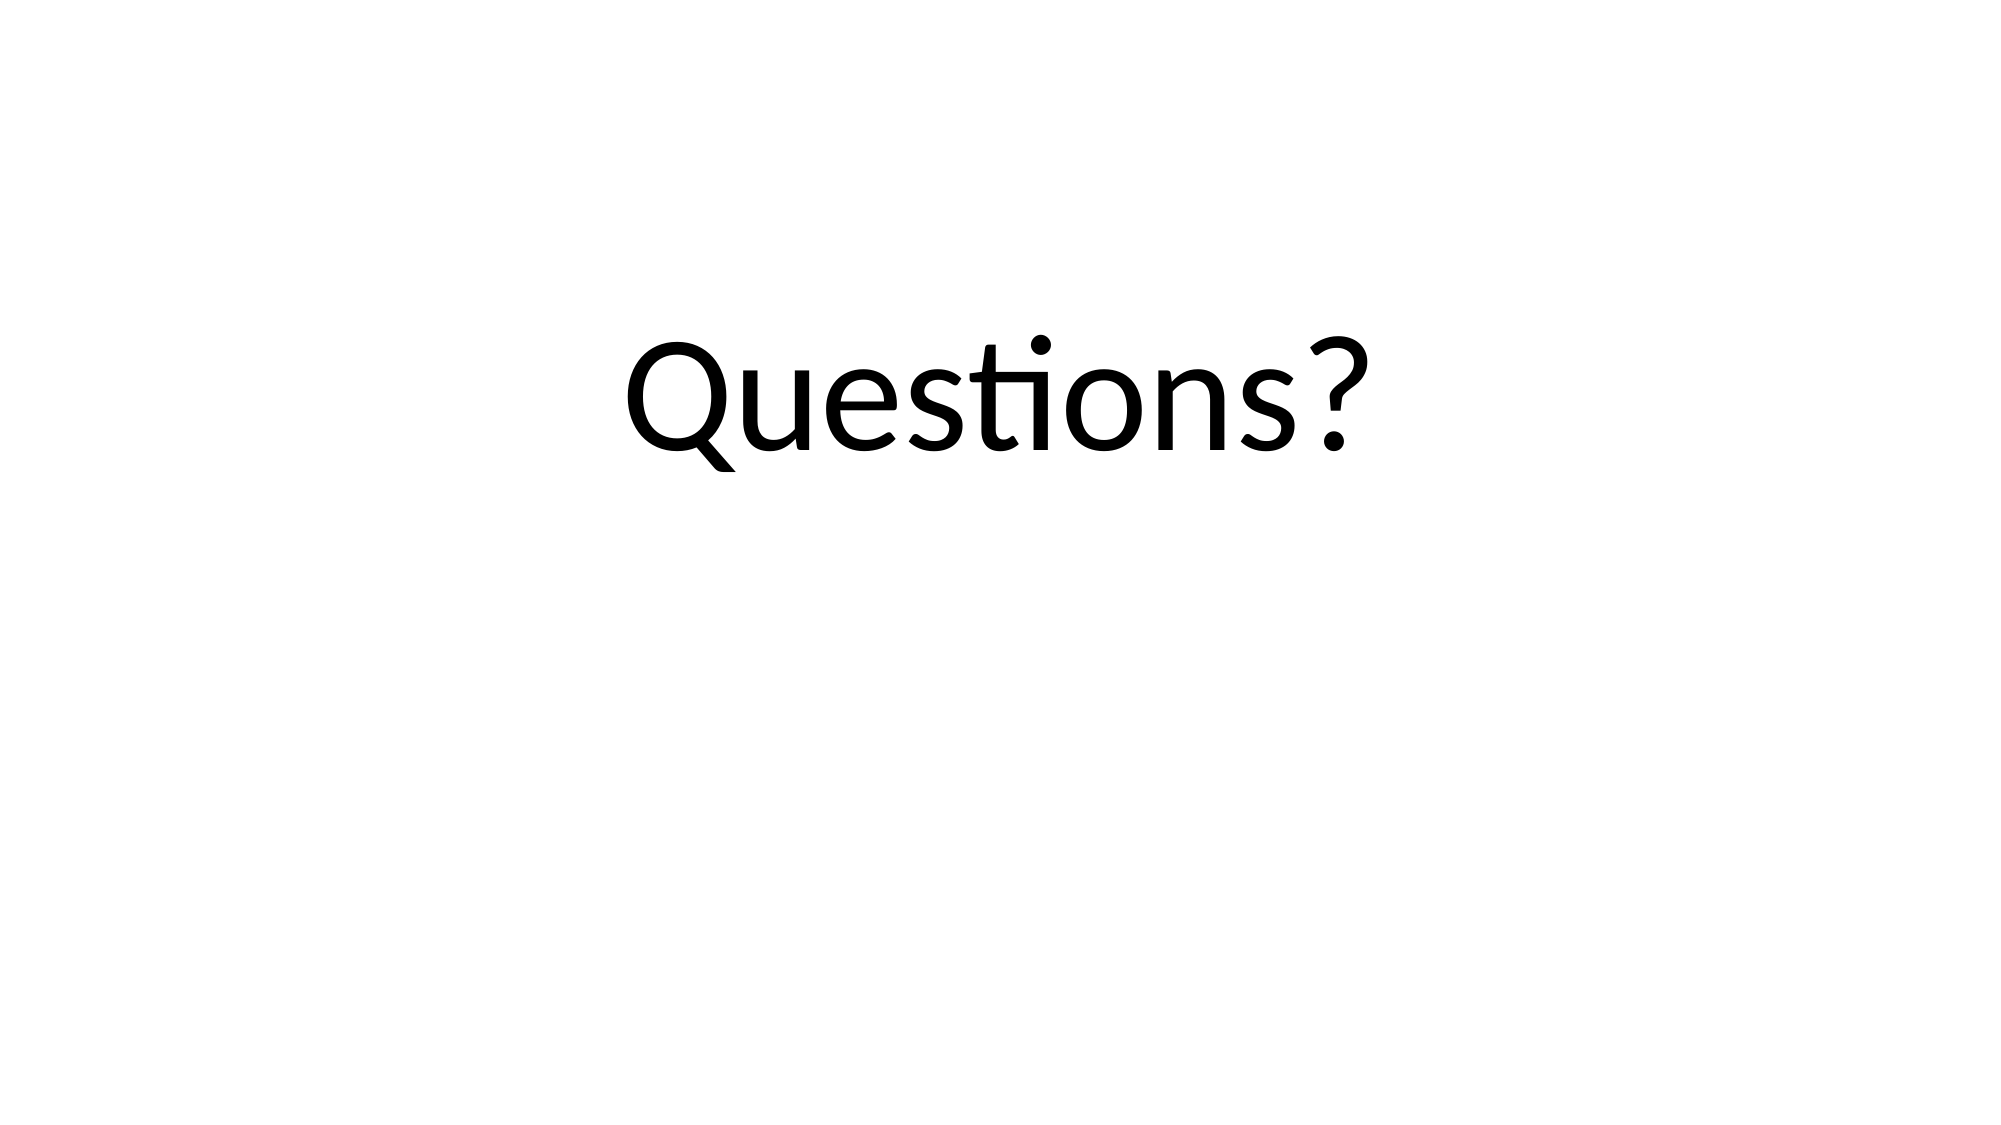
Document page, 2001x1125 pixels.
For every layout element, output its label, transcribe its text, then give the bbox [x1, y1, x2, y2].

list Questions? [137, 299, 1863, 1014]
